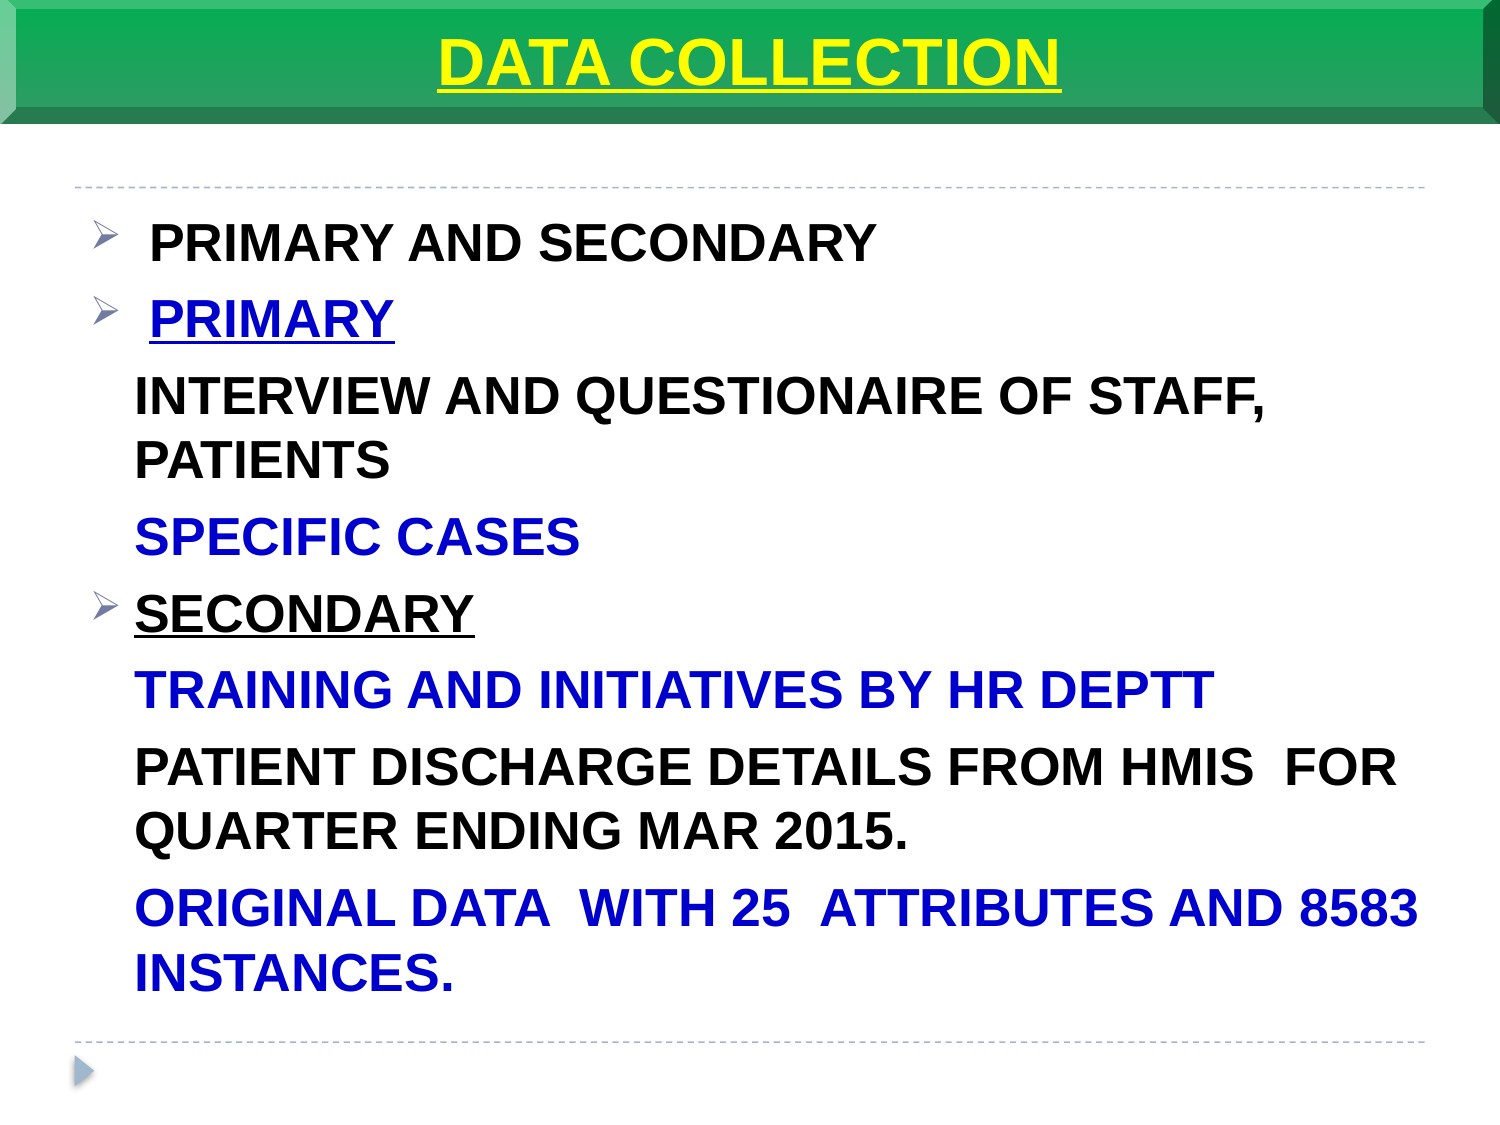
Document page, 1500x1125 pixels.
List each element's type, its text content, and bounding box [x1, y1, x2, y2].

text_box DATA COLLECTION [0, 0, 1500, 125]
list PRIMARY AND SECONDARY PRIMARY INTERVIEW AND QUESTIONAIRE OF STAFF, PATIENTS SPECIFIC CASES SECONDARY TRAINING AND INITIATIVES BY HR DEPTT PATIENT DISCHARGE DETAILS FROM HMIS FOR QUARTER ENDING MAR 2015. ORIGINAL DATA WITH 25 ATTRIBUTES AND 8583 INSTANCES. [75, 200, 1463, 1010]
